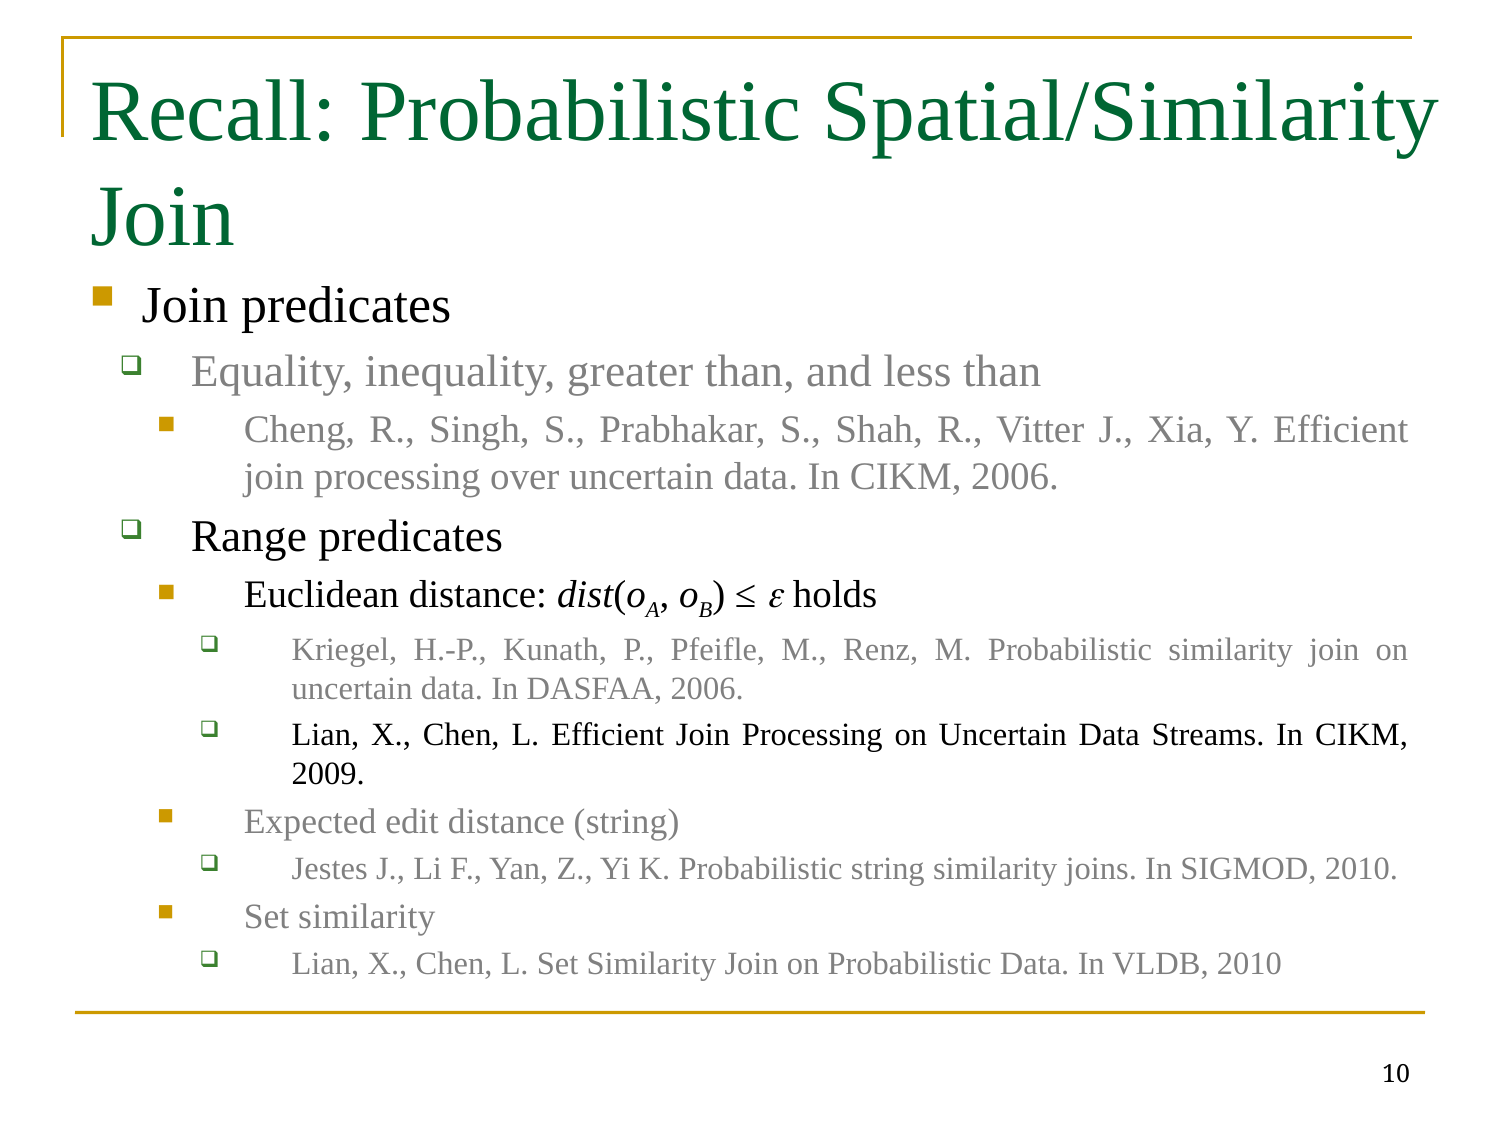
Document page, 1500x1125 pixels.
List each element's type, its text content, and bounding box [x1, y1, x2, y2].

slide_number 10 [1074, 1024, 1425, 1100]
list Join predicates Equality, inequality, greater than, and less than Cheng, R., Singh, S., Prabhakar, S., Shah, R., Vitter J., Xia, Y. Efficient join processing over uncertain data. In CIKM, 2006. Range predicates Euclidean distance: dist(oA, oB) ≤  holds Kriegel, H.-P., Kunath, P., Pfeifle, M., Renz, M. Probabilistic similarity join on uncertain data. In DASFAA, 2006. Lian, X., Chen, L. Efficient Join Processing on Uncertain Data Streams. In CIKM, 2009. Expected edit distance (string) Jestes J., Li F., Yan, Z., Yi K. Probabilistic string similarity joins. In SIGMOD, 2010. Set similarity Lian, X., Chen, L. Set Similarity Join on Probabilistic Data. In VLDB, 2010 [75, 262, 1425, 1006]
title Recall: Probabilistic Spatial/Similarity Join [75, 45, 1500, 233]
